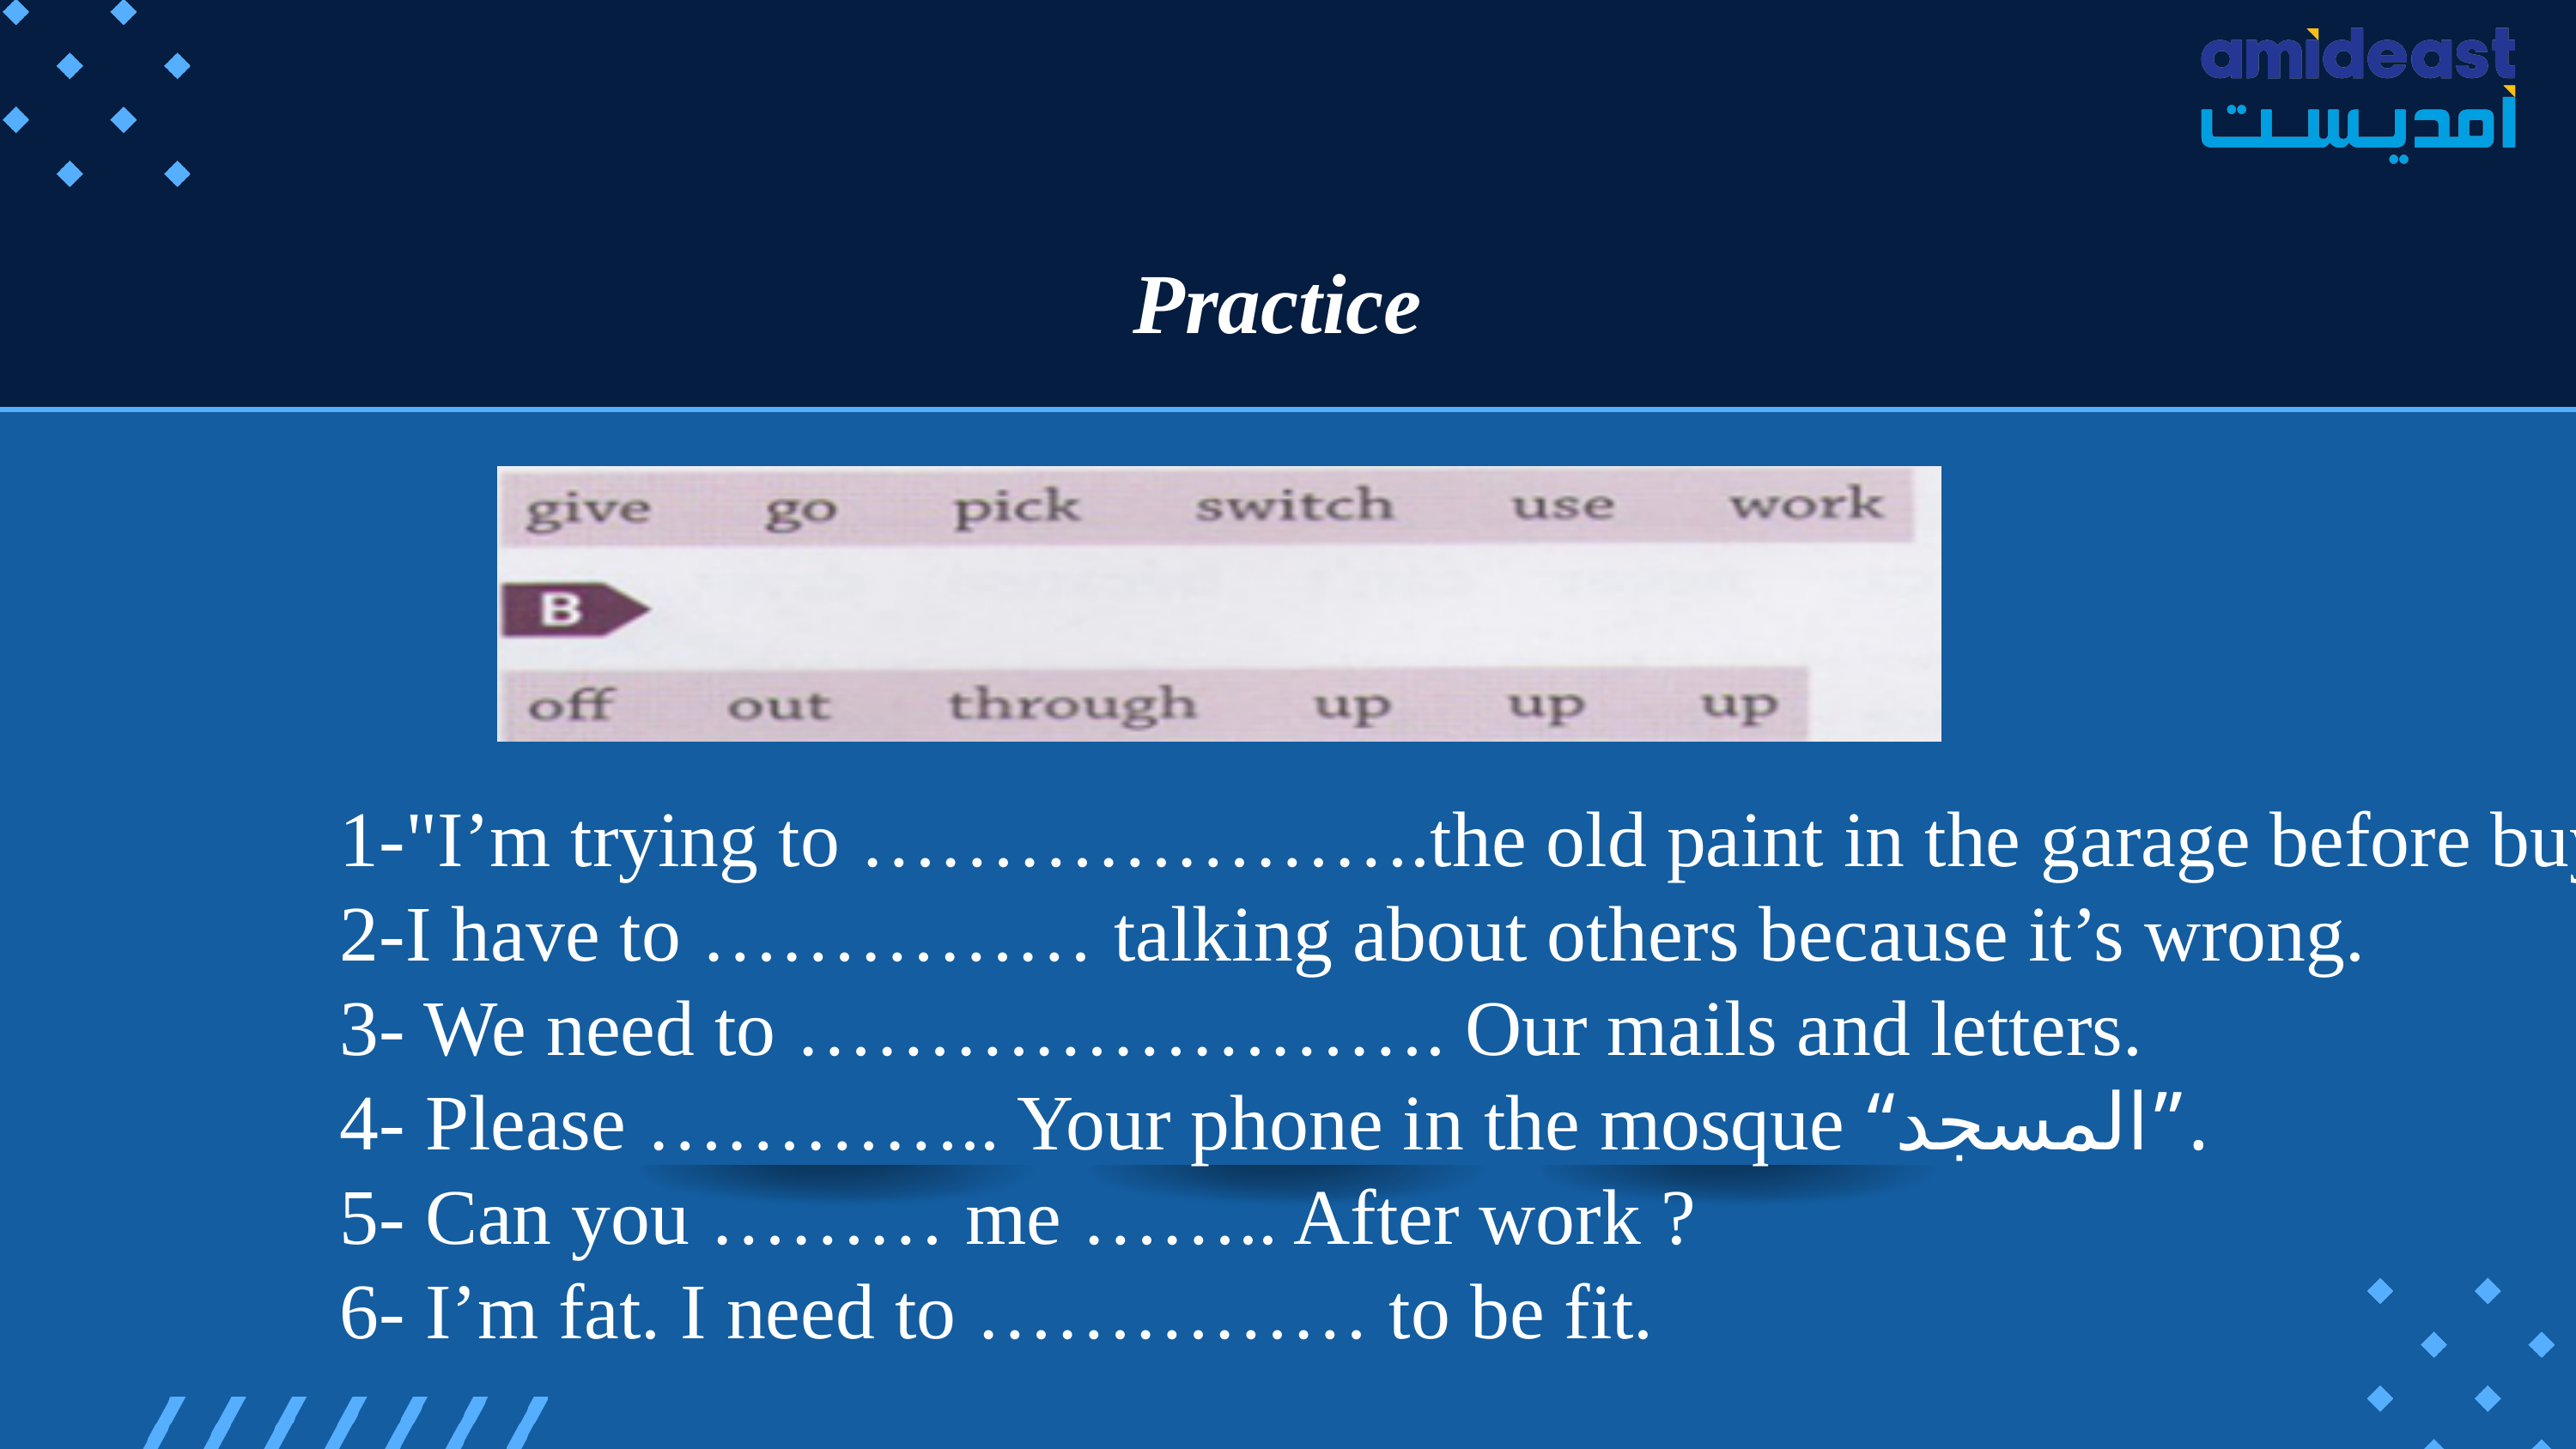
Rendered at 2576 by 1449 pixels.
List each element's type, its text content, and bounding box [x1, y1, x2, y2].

picture [497, 466, 1941, 742]
text_box 1-"I’m trying to ………………….the old paint in the garage before buying new ones.“ 2-I have to …………… talking about others because it’s wrong. 3- We need to ……………………. Our mails and letters. 4- Please ………….. Your phone in the mosque “المسجد”. 5- Can you ……… me …….. After work ? 6- I’m fat. I need to …………… to be fit. [326, 781, 2576, 1361]
text_box [2366, 1361, 2576, 1449]
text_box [0, 0, 2576, 410]
text_box [126, 1397, 549, 1449]
picture [2167, 0, 2549, 191]
